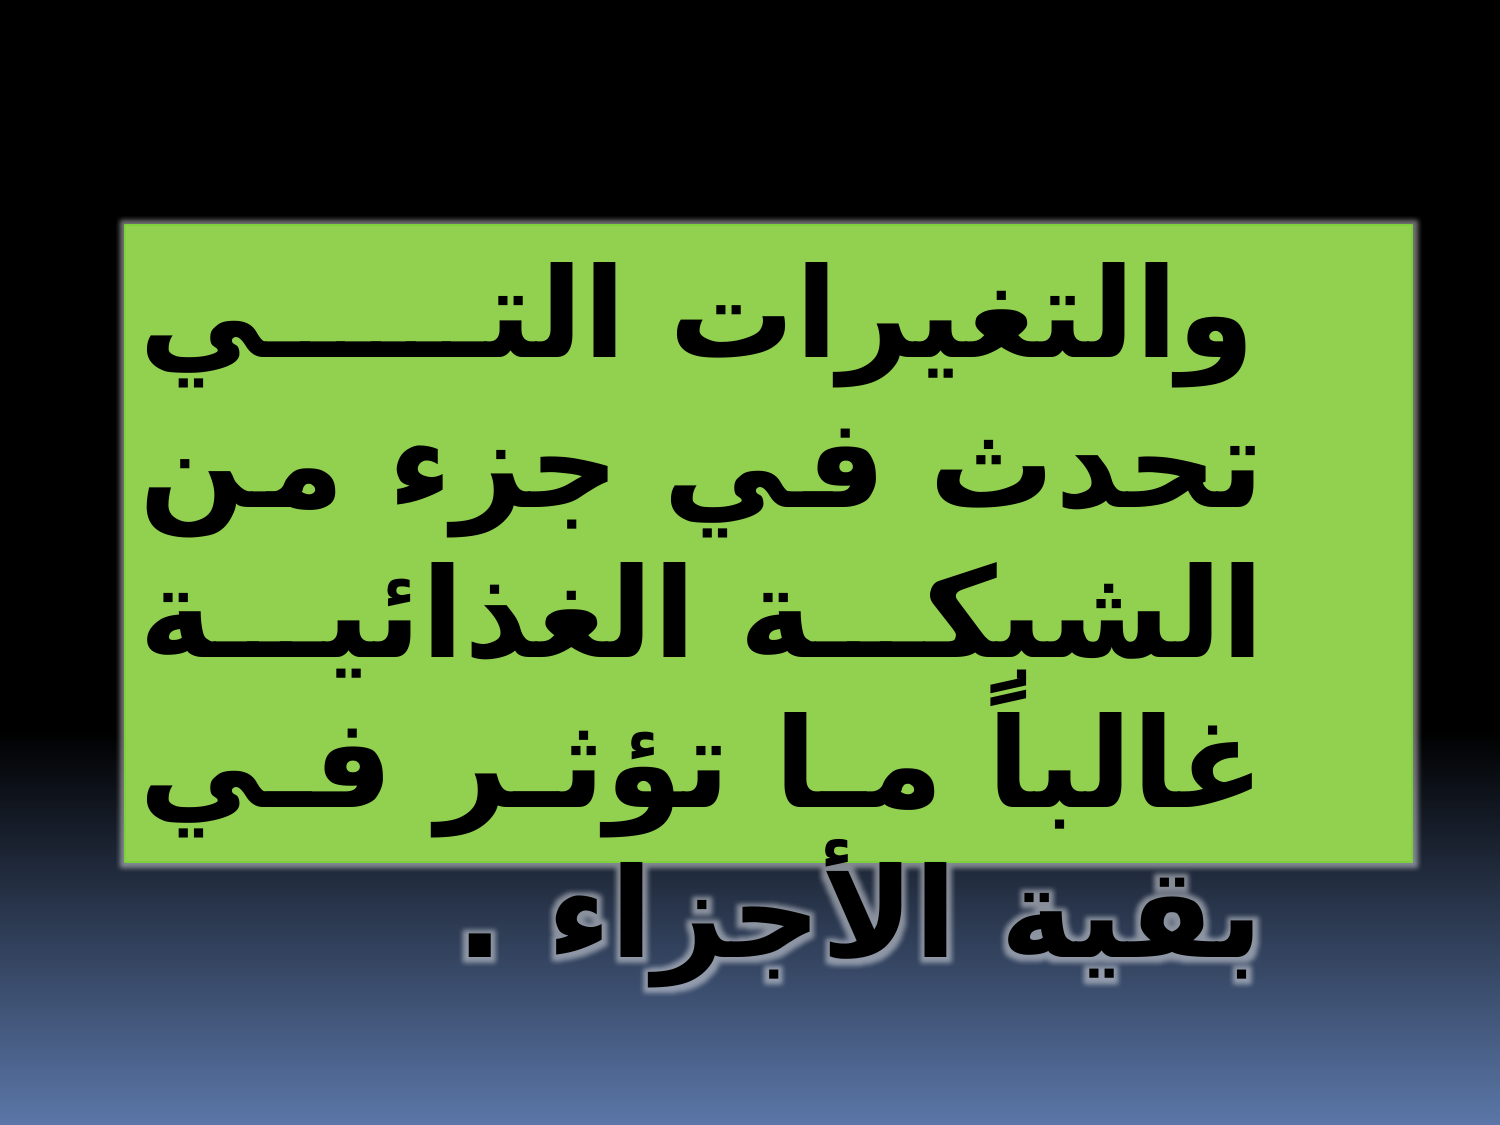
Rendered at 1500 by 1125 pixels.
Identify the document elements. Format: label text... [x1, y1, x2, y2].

text_box والتغيرات التي تحدث في جزء من الشبكة الغذائية غالباً ما تؤثر في بقية الأجزاء . [124, 224, 1413, 863]
